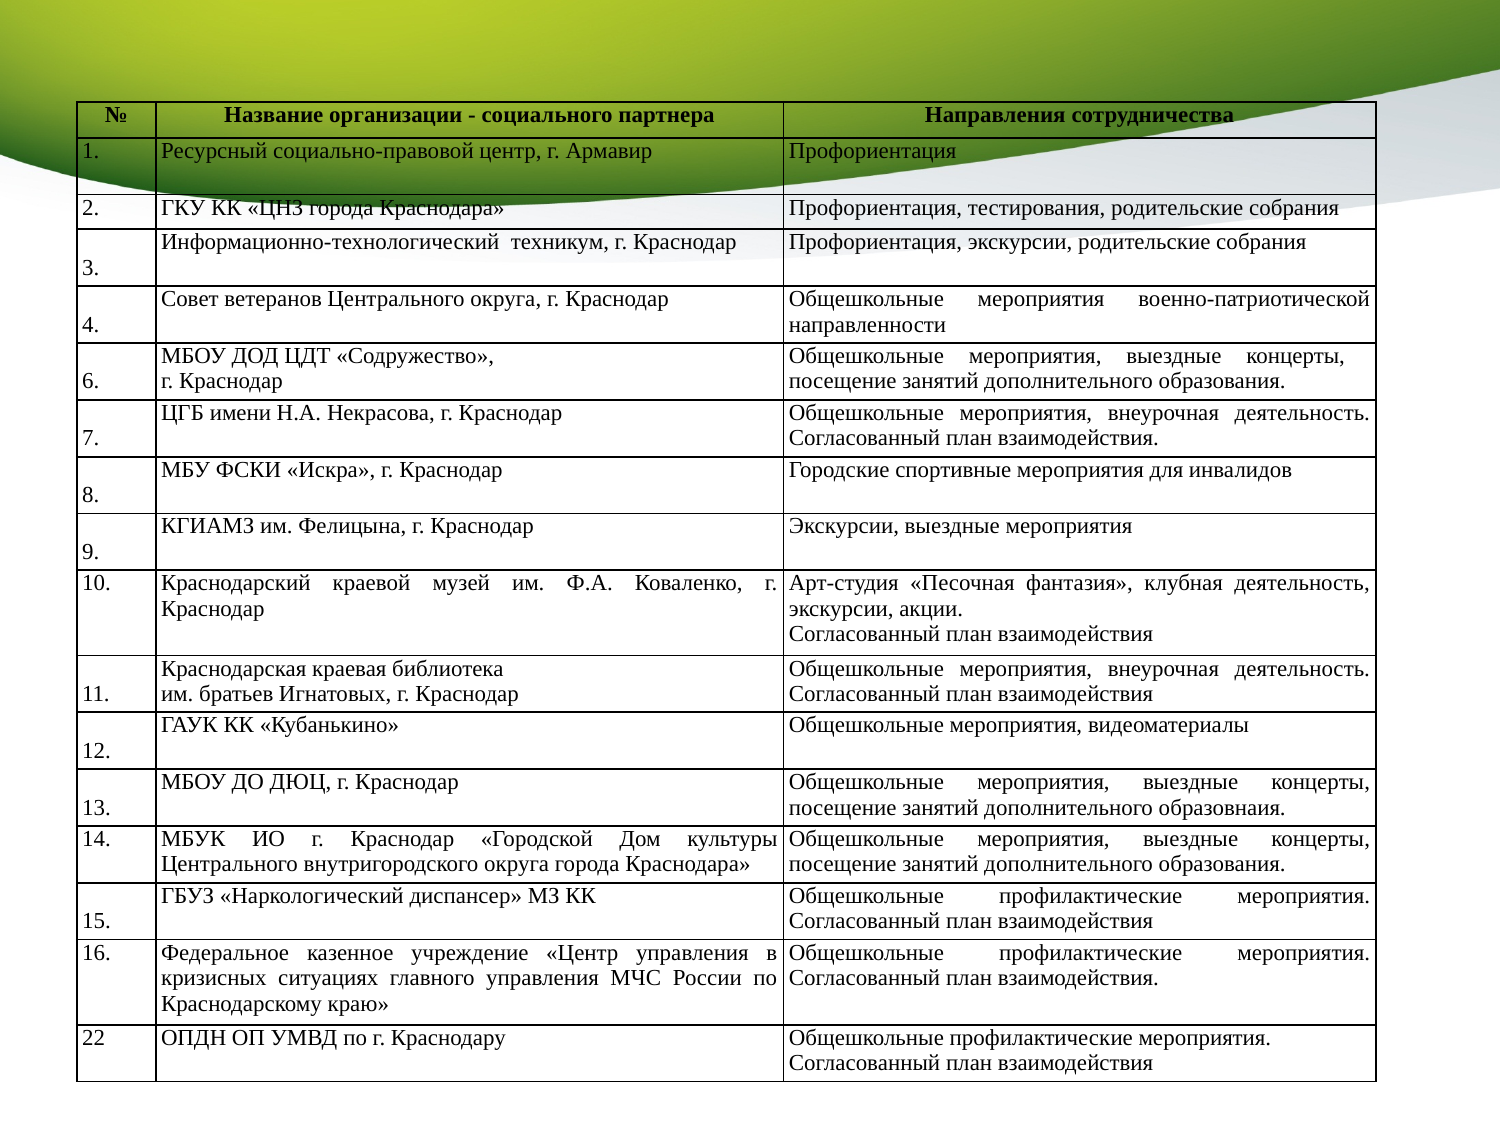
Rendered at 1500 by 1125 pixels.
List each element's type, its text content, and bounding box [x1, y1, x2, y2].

table_cell Общешкольные мероприятия военно-патриотической направленности [784, 287, 1375, 342]
table_header № [78, 103, 155, 137]
table_cell ОПДН ОП УМВД по г. Краснодару [157, 1026, 783, 1081]
table_cell 3. [78, 230, 155, 285]
table_cell Краснодарский краевой музей им. Ф.А. Коваленко, г. Краснодар [157, 571, 783, 655]
table_cell Общешкольные профилактические мероприятия. Согласованный план взаимодействия [784, 884, 1375, 939]
table_header Название организации - социального партнера [157, 103, 783, 137]
table_cell Общешкольные профилактические мероприятия. Согласованный план взаимодействия. [784, 940, 1375, 1024]
table_cell Профориентация, тестирования, родительские собрания [784, 195, 1375, 228]
table_cell Общешкольные мероприятия, выездные концерты, посещение занятий дополнительного образования. [784, 827, 1375, 882]
table_cell 10. [78, 571, 155, 655]
table_cell Общешкольные профилактические мероприятия. Согласованный план взаимодействия [784, 1026, 1375, 1081]
table_cell 8. [78, 458, 155, 513]
table_cell МБОУ ДО ДЮЦ, г. Краснодар [157, 770, 783, 825]
table_cell Общешкольные мероприятия, выездные концерты, посещение занятий дополнительного образовнаия. [784, 770, 1375, 825]
table_cell Общешкольные мероприятия, видеоматериалы [784, 713, 1375, 768]
table_header Направления сотрудничества [784, 103, 1375, 137]
table_cell Профориентация, экскурсии, родительские собрания [784, 230, 1375, 285]
table_cell 14. [78, 827, 155, 882]
table_cell Общешкольные мероприятия, внеурочная деятельность. Согласованный план взаимодействия [784, 656, 1375, 711]
table_cell Общешкольные мероприятия, выездные концерты, посещение занятий дополнительного образования. [784, 344, 1375, 399]
table_cell 2. [78, 195, 155, 228]
table_cell Федеральное казенное учреждение «Центр управления в кризисных ситуациях главного управления МЧС России по Краснодарскому краю» [157, 940, 783, 1024]
table_cell Совет ветеранов Центрального округа, г. Краснодар [157, 287, 783, 342]
table_cell МБУК ИО г. Краснодар «Городской Дом культуры Центрального внутригородского округа города Краснодара» [157, 827, 783, 882]
table_cell 13. [78, 770, 155, 825]
table_cell 22 [78, 1026, 155, 1081]
table_cell Информационно-технологический техникум, г. Краснодар [157, 230, 783, 285]
table_cell 16. [78, 940, 155, 1024]
picture [0, 0, 1500, 1125]
table_cell ГБУЗ «Наркологический диспансер» МЗ КК [157, 884, 783, 939]
table_cell ГКУ КК «ЦНЗ города Краснодара» [157, 195, 783, 228]
table_cell Городские спортивные мероприятия для инвалидов [784, 458, 1375, 513]
table_cell 15. [78, 884, 155, 939]
table_cell 1. [78, 139, 155, 194]
table_cell Краснодарская краевая библиотека им. братьев Игнатовых, г. Краснодар [157, 656, 783, 711]
table_cell МБОУ ДОД ЦДТ «Содружество», г. Краснодар [157, 344, 783, 399]
table_cell 4. [78, 287, 155, 342]
table_cell Экскурсии, выездные мероприятия [784, 514, 1375, 569]
table_cell Ресурсный социально-правовой центр, г. Армавир [157, 139, 783, 194]
table_cell ГАУК КК «Кубанькино» [157, 713, 783, 768]
table_cell МБУ ФСКИ «Искра», г. Краснодар [157, 458, 783, 513]
table_cell ЦГБ имени Н.А. Некрасова, г. Краснодар [157, 401, 783, 456]
table_cell 12. [78, 713, 155, 768]
table_cell Профориентация [784, 139, 1375, 194]
table_cell 6. [78, 344, 155, 399]
table_cell 9. [78, 514, 155, 569]
table_cell КГИАМЗ им. Фелицына, г. Краснодар [157, 514, 783, 569]
table_cell 7. [78, 401, 155, 456]
table_cell Арт-студия «Песочная фантазия», клубная деятельность, экскурсии, акции. Согласованный план взаимодействия [784, 571, 1375, 655]
table_cell Общешкольные мероприятия, внеурочная деятельность. Согласованный план взаимодействия. [784, 401, 1375, 456]
table_cell 11. [78, 656, 155, 711]
